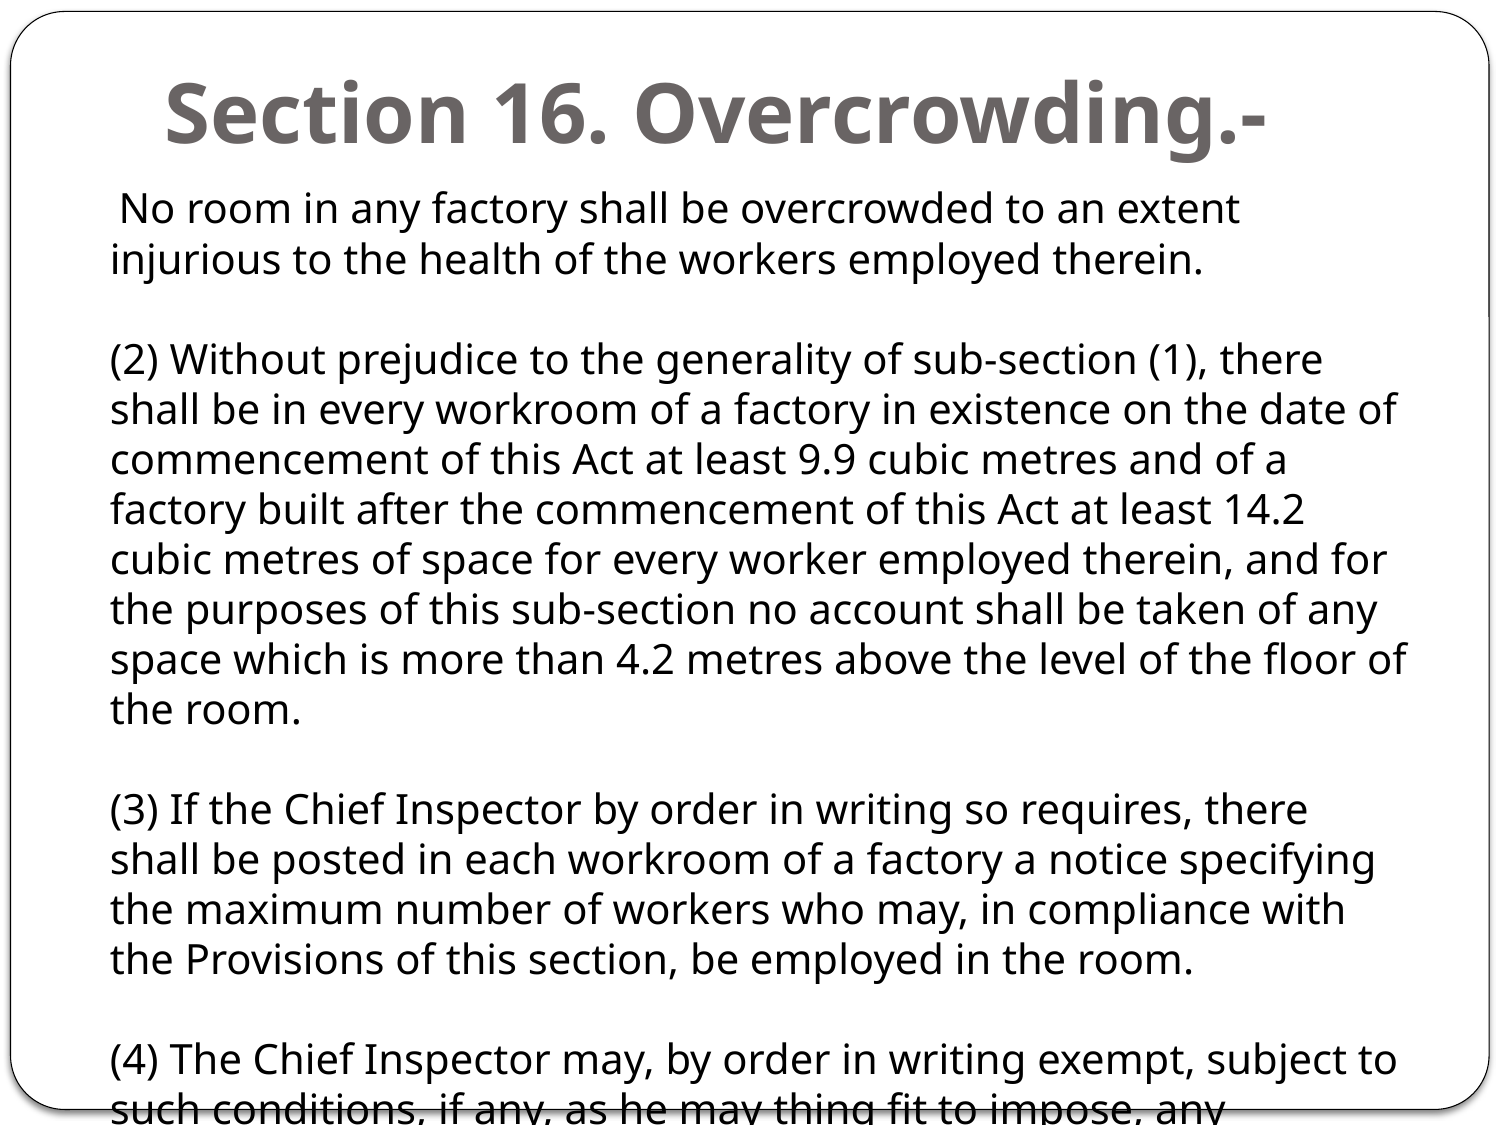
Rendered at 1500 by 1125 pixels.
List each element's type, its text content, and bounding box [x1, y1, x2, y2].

title Section 16. Overcrowding.- [150, 45, 1425, 174]
list No room in any factory shall be overcrowded to an extent injurious to the health of the workers employed therein. (2) Without prejudice to the generality of sub-section (1), there shall be in every workroom of a factory in existence on the date of commencement of this Act at least 9.9 cubic metres and of a factory built after the commencement of this Act at least 14.2 cubic metres of space for every worker employed therein, and for the purposes of this sub-section no account shall be taken of any space which is more than 4.2 metres above the level of the floor of the room. (3) If the Chief Inspector by order in writing so requires, there shall be posted in each workroom of a factory a notice specifying the maximum number of workers who may, in compliance with the Provisions of this section, be employed in the room. (4) The Chief Inspector may, by order in writing exempt, subject to such conditions, if any, as he may thing fit to impose, any workroom from the provisions of this section, if he is satisfied that compliance therewith in respect of the room is unnecessary in the interest of the health of the workers employed therein. [50, 174, 1425, 988]
